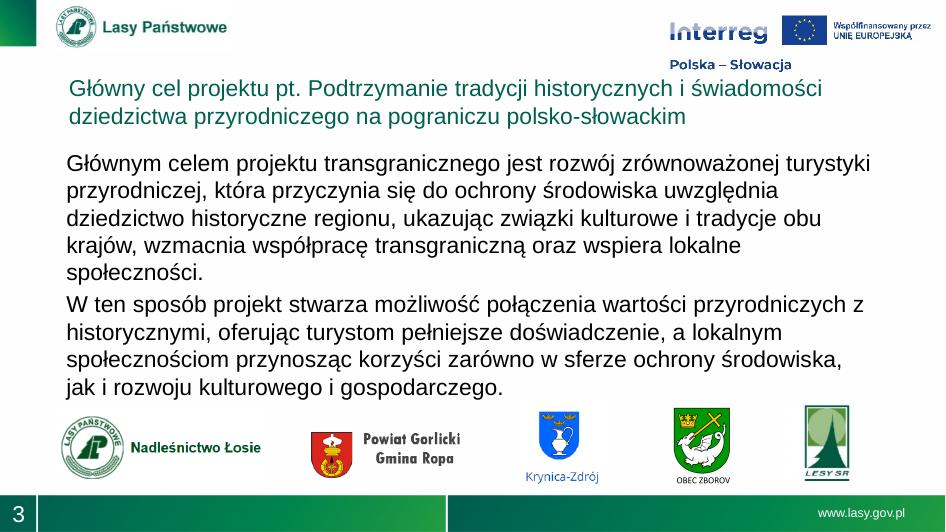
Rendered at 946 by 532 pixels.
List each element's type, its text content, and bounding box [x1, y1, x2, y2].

picture [0, 0, 946, 532]
list Głównym celem projektu transgranicznego jest rozwój zrównoważonej turystyki przyrodniczej, która przyczynia się do ochrony środowiska uwzględnia dziedzictwo historyczne regionu, ukazując związki kulturowe i tradycje obu krajów, wzmacnia współpracę transgraniczną oraz wspiera lokalne społeczności. W ten sposób projekt stwarza możliwość połączenia wartości przyrodniczych z historycznymi, oferując turystom pełniejsze doświadczenie, a lokalnym społecznościom przynosząc korzyści zarówno w sferze ochrony środowiska, jak i rozwoju kulturowego i gospodarczego. [51, 140, 891, 381]
text_box Główny cel projektu pt. Podtrzymanie tradycji historycznych i świadomości dziedzictwa przyrodniczego na pograniczu polsko-słowackim [54, 66, 914, 164]
